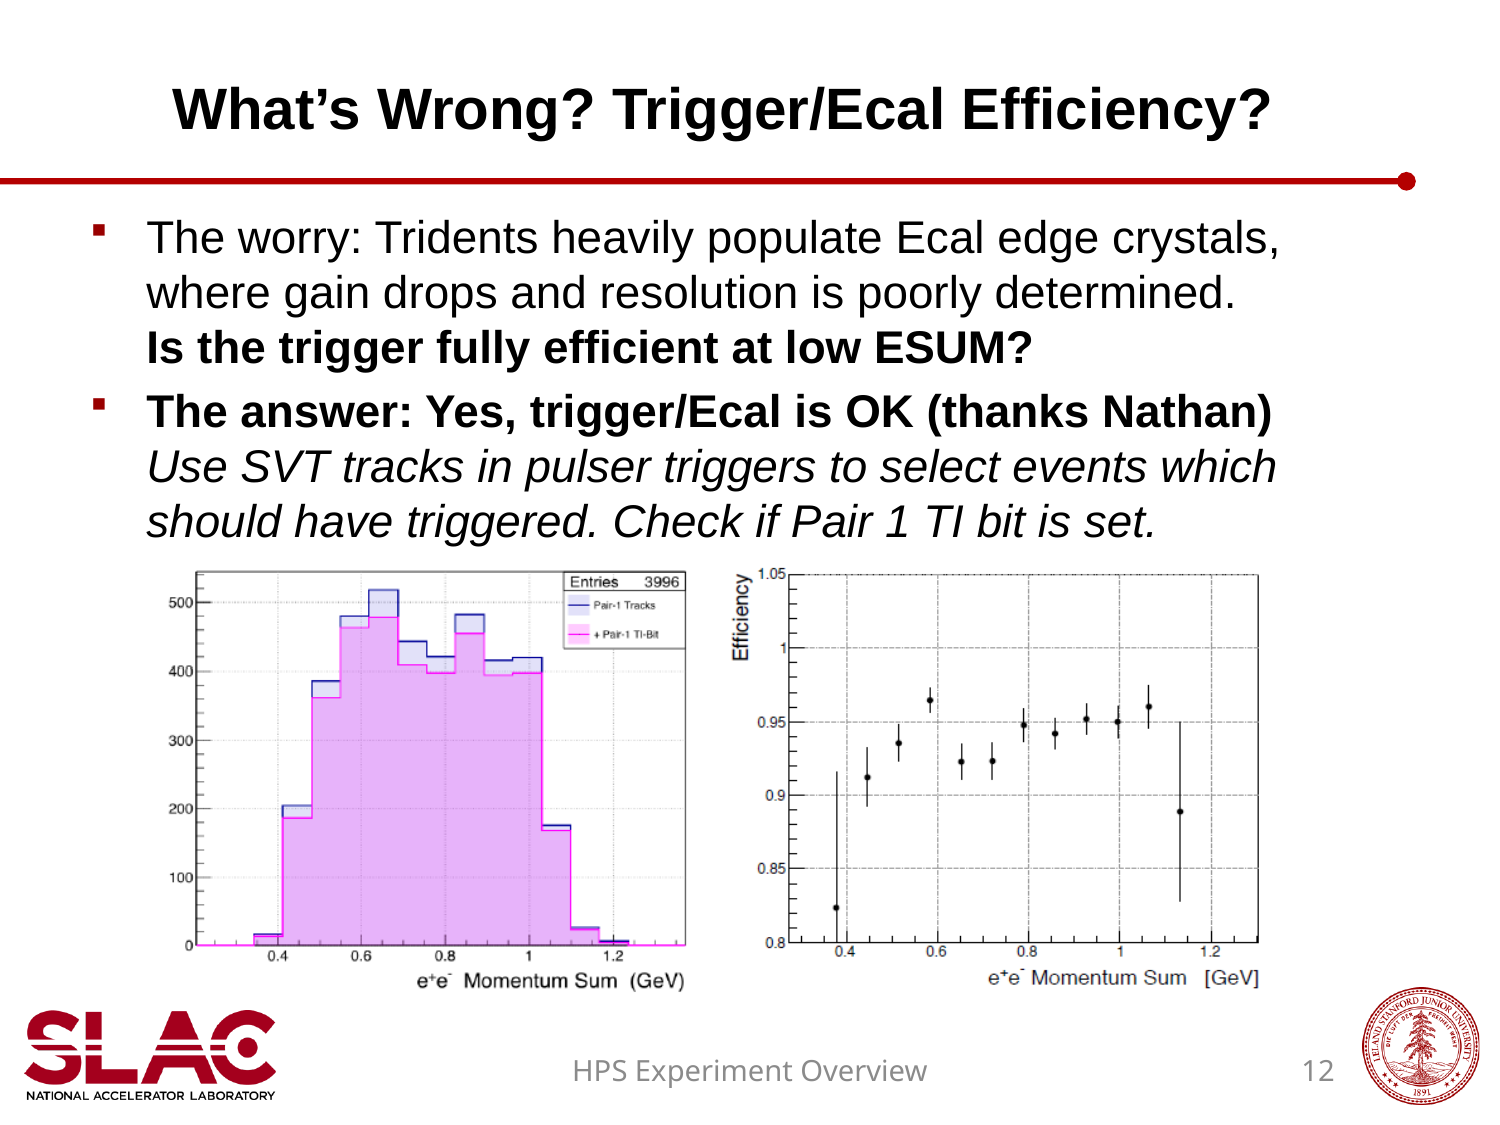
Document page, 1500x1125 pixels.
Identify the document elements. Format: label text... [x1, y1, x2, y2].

slide_number 12 [1074, 1042, 1350, 1103]
title What’s Wrong? Trigger/Ecal Efficiency? [62, 37, 1401, 176]
picture [149, 562, 1288, 1004]
picture [24, 1010, 276, 1100]
list The worry: Tridents heavily populate Ecal edge crystals, where gain drops and resolution is poorly determined. Is the trigger fully efficient at low ESUM? The answer: Yes, trigger/Ecal is OK (thanks Nathan) Use SVT tracks in pulser triggers to select events which should have triggered. Check if Pair 1 TI bit is set. [74, 199, 1401, 1001]
footer HPS Experiment Overview [450, 1042, 1050, 1103]
picture [1362, 987, 1480, 1105]
